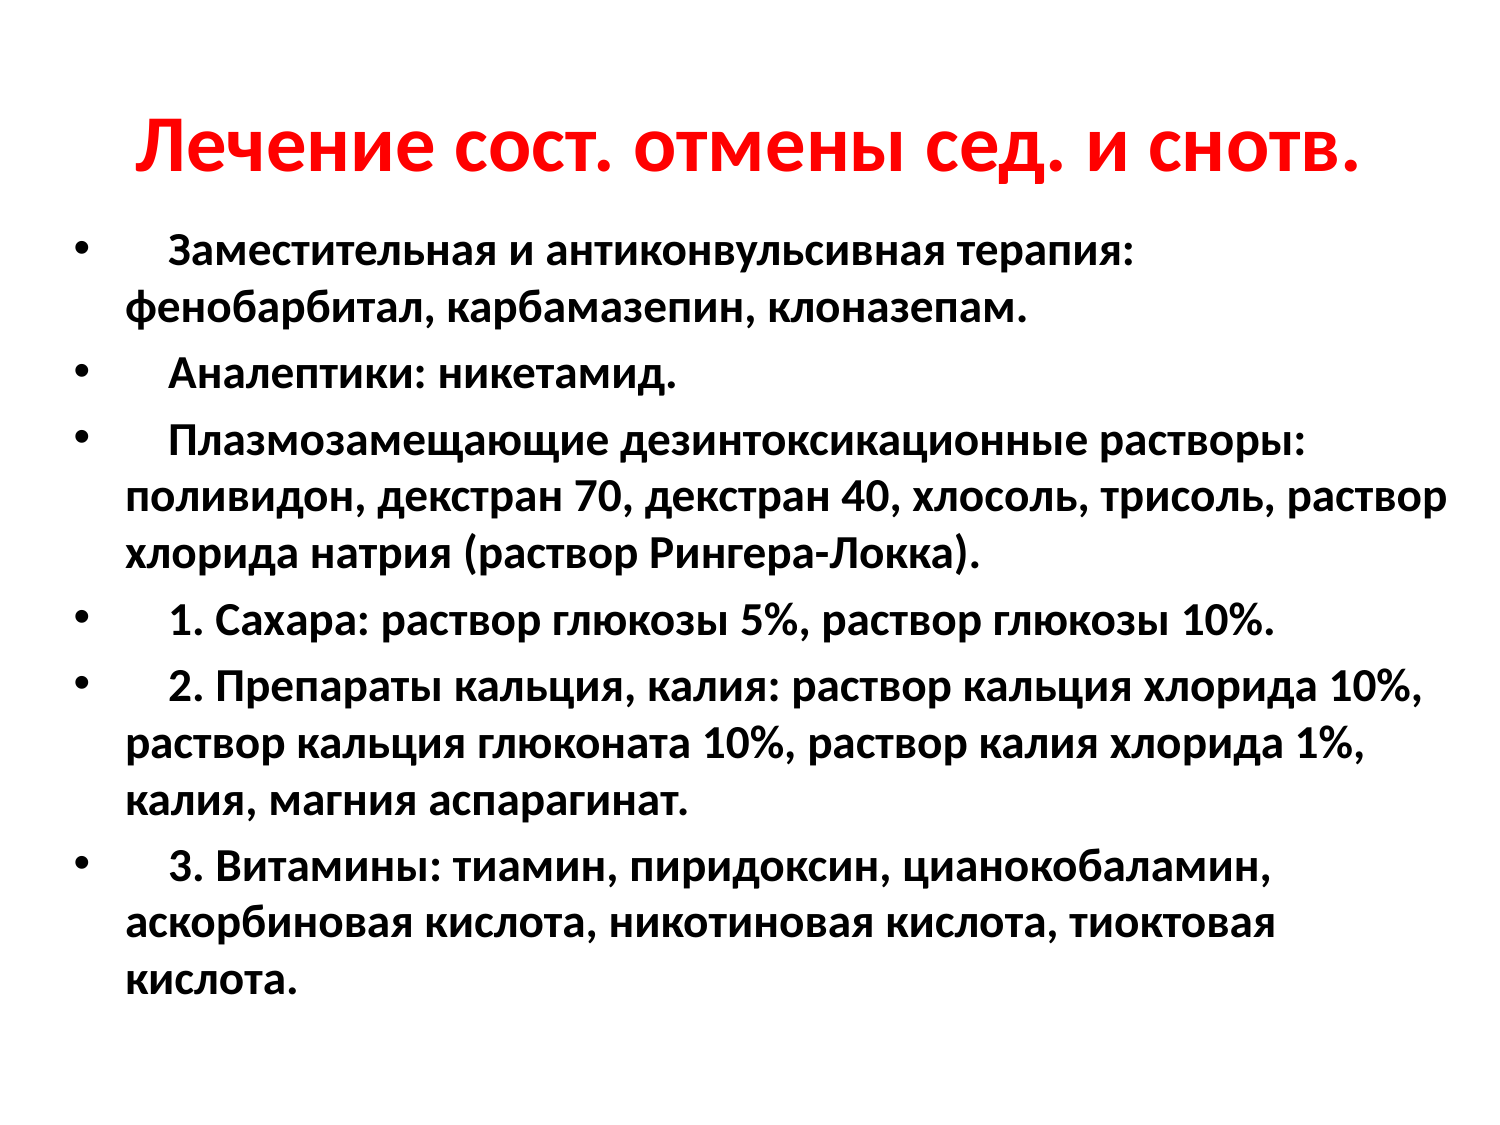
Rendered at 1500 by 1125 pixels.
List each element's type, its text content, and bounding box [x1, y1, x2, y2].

title Лечение сост. отмены сед. и снотв. [75, 45, 1425, 210]
list Заместительная и антиконвульсивная терапия: фенобарбитал, карбамазепин, клоназепам. Аналептики: никетамид. Плазмозамещающие дезинтоксикационные растворы: поливидон, декстран 70, декстран 40, хлосоль, трисоль, раствор хлорида натрия (раствор Рингера-Локка). 1. Сахара: раствор глюкозы 5%, раствор глюкозы 10%. 2. Препараты кальция, калия: раствор кальция хлорида 10%, раствор кальция глюконата 10%, раствор калия хлорида 1%, калия, магния аспарагинат. 3. Витамины: тиамин, пиридоксин, цианокобаламин, аскорбиновая кислота, никотиновая кислота, тиоктовая кислота. [58, 210, 1465, 1079]
